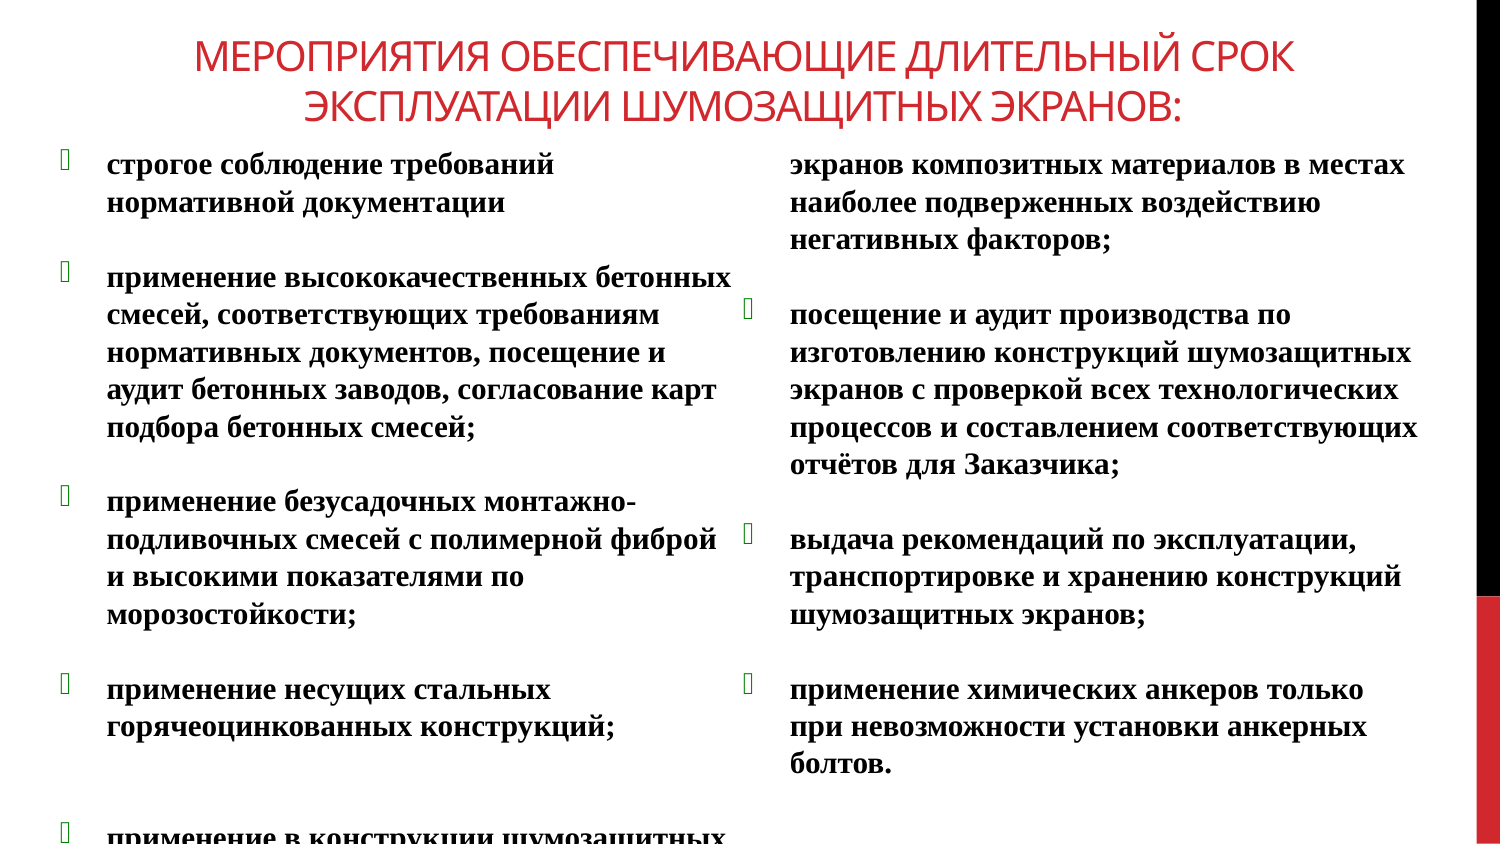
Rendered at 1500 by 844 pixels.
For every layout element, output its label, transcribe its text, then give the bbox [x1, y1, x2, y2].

title Мероприятия обеспечивающие длительный срок эксплуатации шумозащитных экранов: [45, 23, 1441, 136]
text_box строгое соблюдение требований нормативной документации применение высококачественных бетонных смесей, соответствующих требованиям нормативных документов, посещение и аудит бетонных заводов, согласование карт подбора бетонных смесей; применение безусадочных монтажно-подливочных смесей с полимерной фиброй и высокими показателями по морозостойкости; применение несущих стальных горячеоцинкованных конструкций; применение в конструкции шумозащитных экранов композитных материалов в местах наиболее подверженных воздействию негативных факторов; посещение и аудит производства по изготовлению конструкций шумозащитных экранов с проверкой всех технологических процессов и составлением соответствующих отчётов для Заказчика; выдача рекомендаций по эксплуатации, транспортировке и хранению конструкций шумозащитных экранов; применение химических анкеров только при невозможности установки анкерных болтов. [45, 136, 1441, 844]
